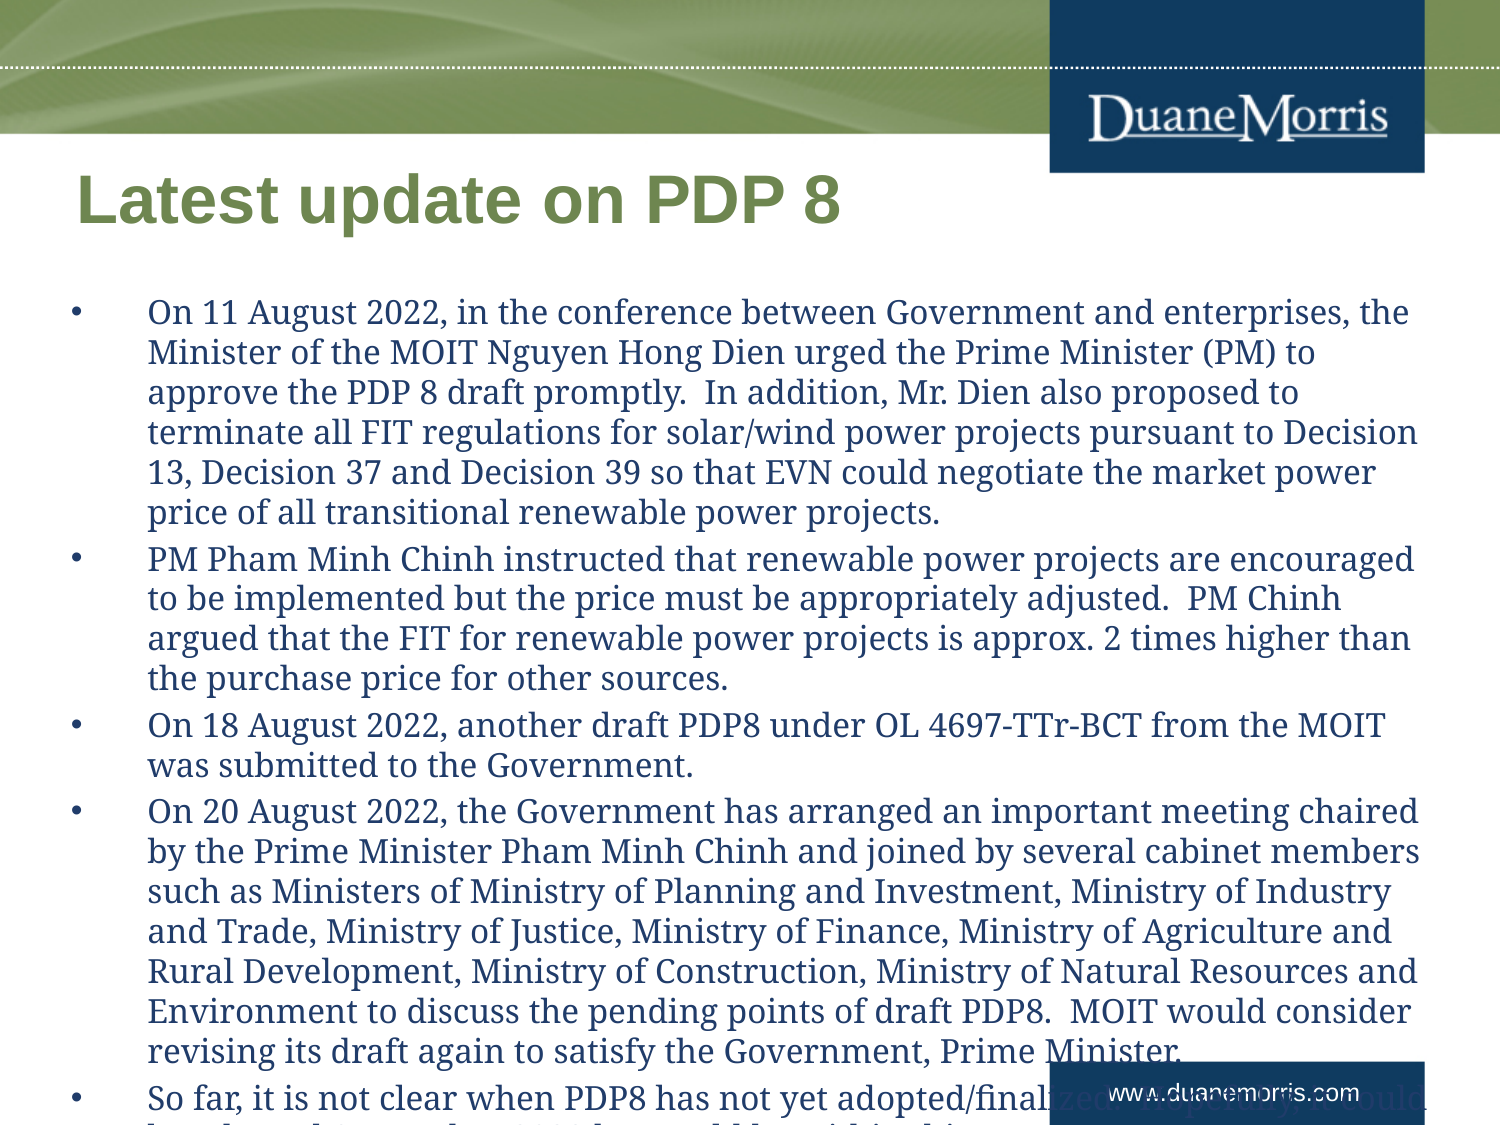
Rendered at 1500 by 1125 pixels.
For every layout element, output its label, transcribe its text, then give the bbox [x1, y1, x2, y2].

picture [0, 0, 1500, 1125]
title Latest update on PDP 8 [61, 124, 1472, 268]
list On 11 August 2022, in the conference between Government and enterprises, the Minister of the MOIT Nguyen Hong Dien urged the Prime Minister (PM) to approve the PDP 8 draft promptly. In addition, Mr. Dien also proposed to terminate all FIT regulations for solar/wind power projects pursuant to Decision 13, Decision 37 and Decision 39 so that EVN could negotiate the market power price of all transitional renewable power projects. PM Pham Minh Chinh instructed that renewable power projects are encouraged to be implemented but the price must be appropriately adjusted. PM Chinh argued that the FIT for renewable power projects is approx. 2 times higher than the purchase price for other sources. On 18 August 2022, another draft PDP8 under OL 4697-TTr-BCT from the MOIT was submitted to the Government. On 20 August 2022, the Government has arranged an important meeting chaired by the Prime Minister Pham Minh Chinh and joined by several cabinet members such as Ministers of Ministry of Planning and Investment, Ministry of Industry and Trade, Ministry of Justice, Ministry of Finance, Ministry of Agriculture and Rural Development, Ministry of Construction, Ministry of Natural Resources and Environment to discuss the pending points of draft PDP8. MOIT would consider revising its draft again to satisfy the Government, Prime Minister. So far, it is not clear when PDP8 has not yet adopted/finalized. Hopefully, it could be adopted September 2022 but could be within this year. [55, 237, 1464, 1063]
